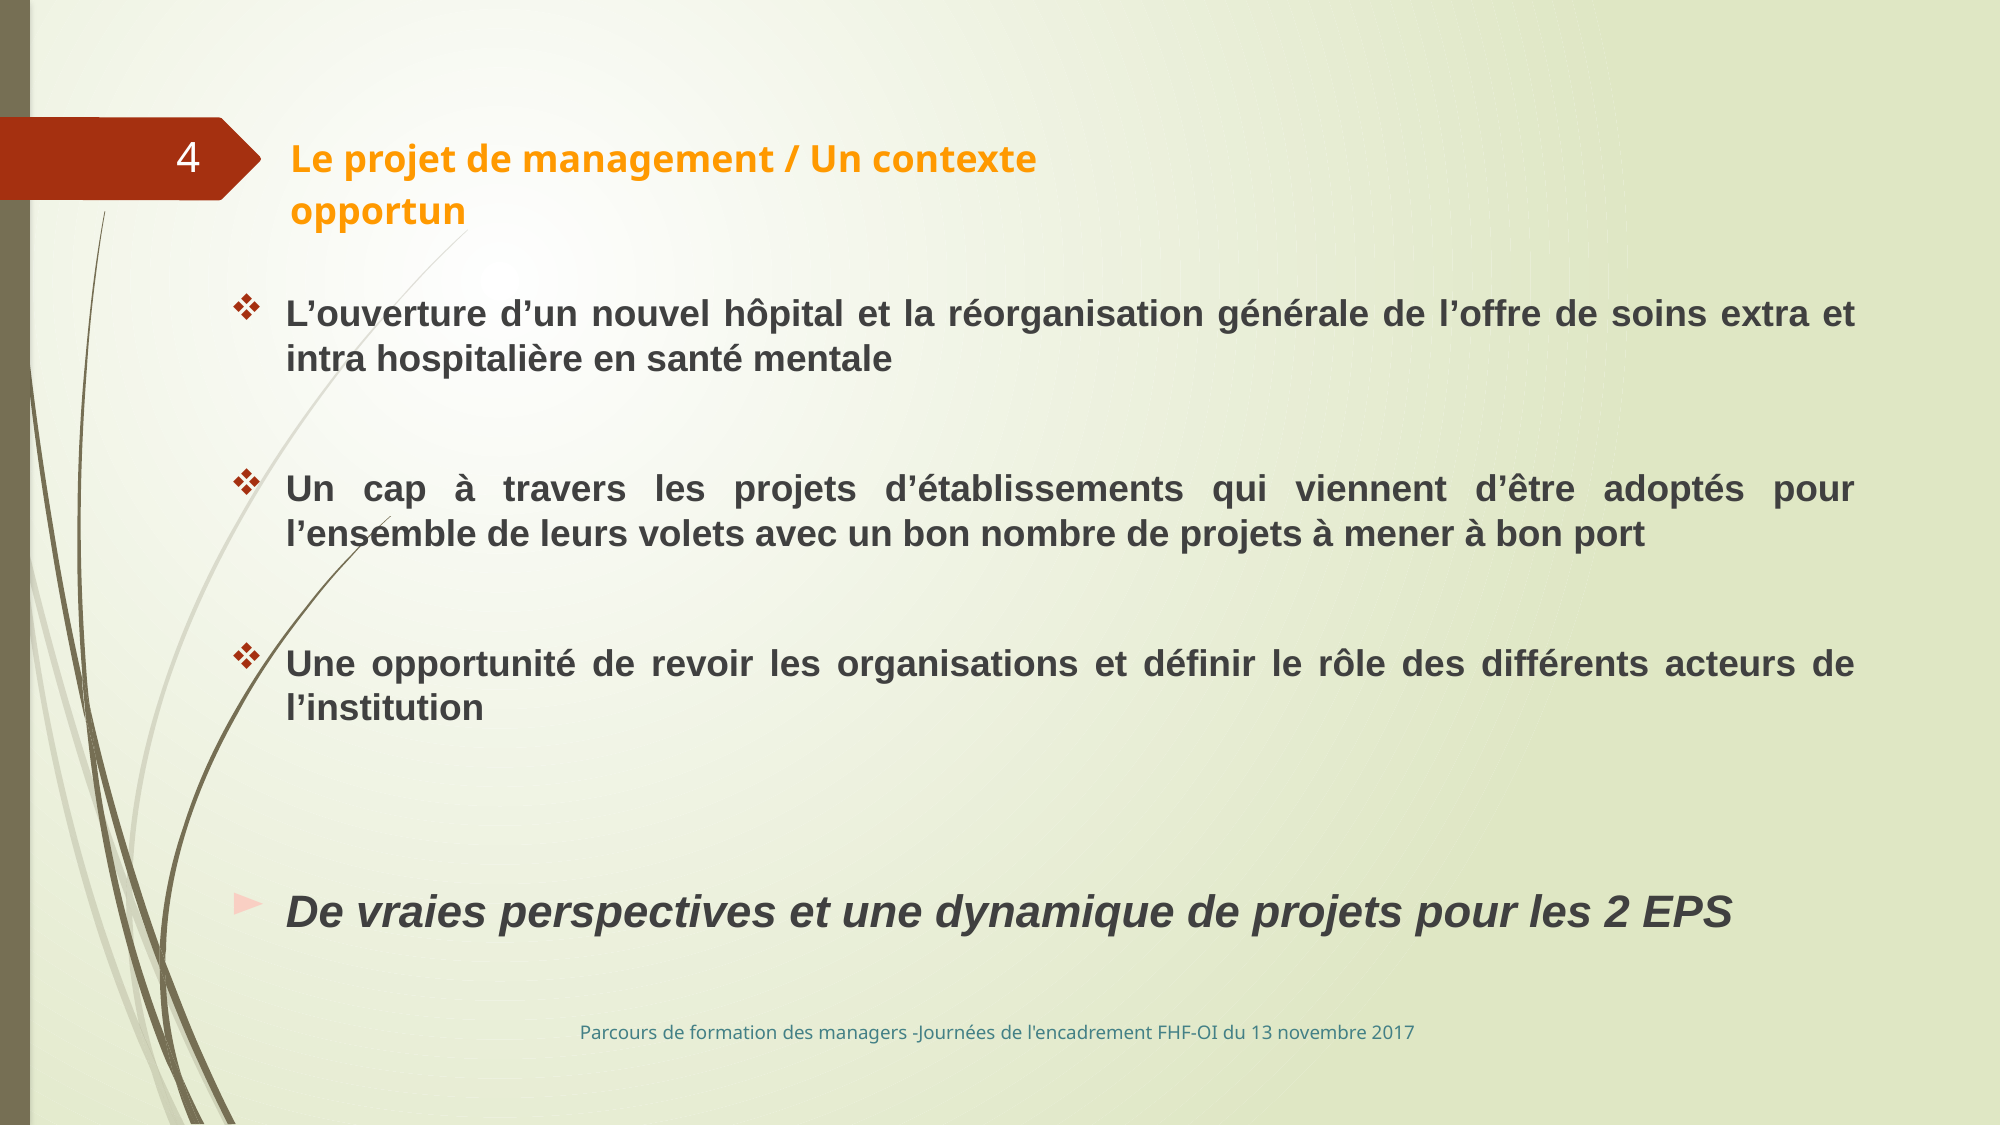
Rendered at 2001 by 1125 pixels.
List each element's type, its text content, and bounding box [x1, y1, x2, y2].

text_box Le projet de management / Un contexte opportun [275, 113, 1223, 236]
footer Parcours de formation des managers -Journées de l'encadrement FHF-OI du 13 novembre 2017 [564, 1002, 1815, 1063]
slide_number 4 [87, 129, 216, 190]
list L’ouverture d’un nouvel hôpital et la réorganisation générale de l’offre de soins extra et intra hospitalière en santé mentale Un cap à travers les projets d’établissements qui viennent d’être adoptés pour l’ensemble de leurs volets avec un bon nombre de projets à mener à bon port Une opportunité de revoir les organisations et définir le rôle des différents acteurs de l’institution De vraies perspectives et une dynamique de projets pour les 2 EPS [215, 217, 1871, 952]
